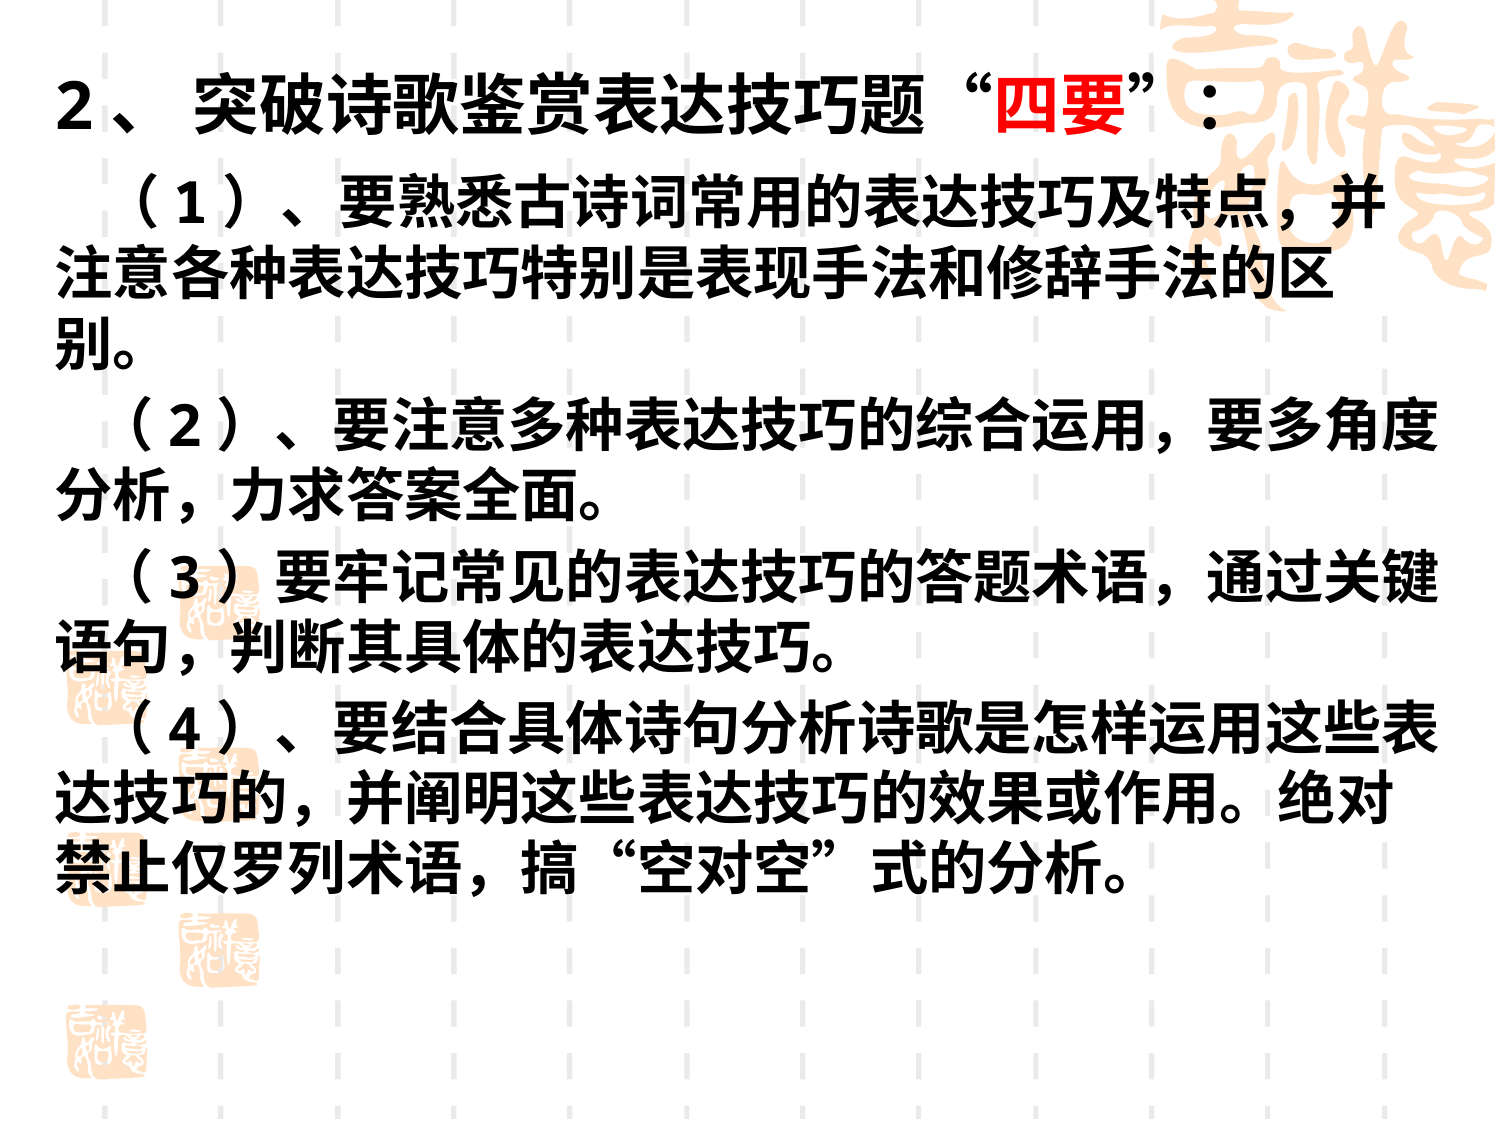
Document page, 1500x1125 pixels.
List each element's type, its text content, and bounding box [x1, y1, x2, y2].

list 2、 突破诗歌鉴赏表达技巧题“四要”： （1）、要熟悉古诗词常用的表达技巧及特点，并注意各种表达技巧特别是表现手法和修辞手法的区别。 （2）、要注意多种表达技巧的综合运用，要多角度分析，力求答案全面。 （3）要牢记常见的表达技巧的答题术语，通过关键语句，判断其具体的表达技巧。 （4）、要结合具体诗句分析诗歌是怎样运用这些表达技巧的，并阐明这些表达技巧的效果或作用。绝对禁止仅罗列术语，搞“空对空”式的分析。 [39, 55, 1461, 1017]
